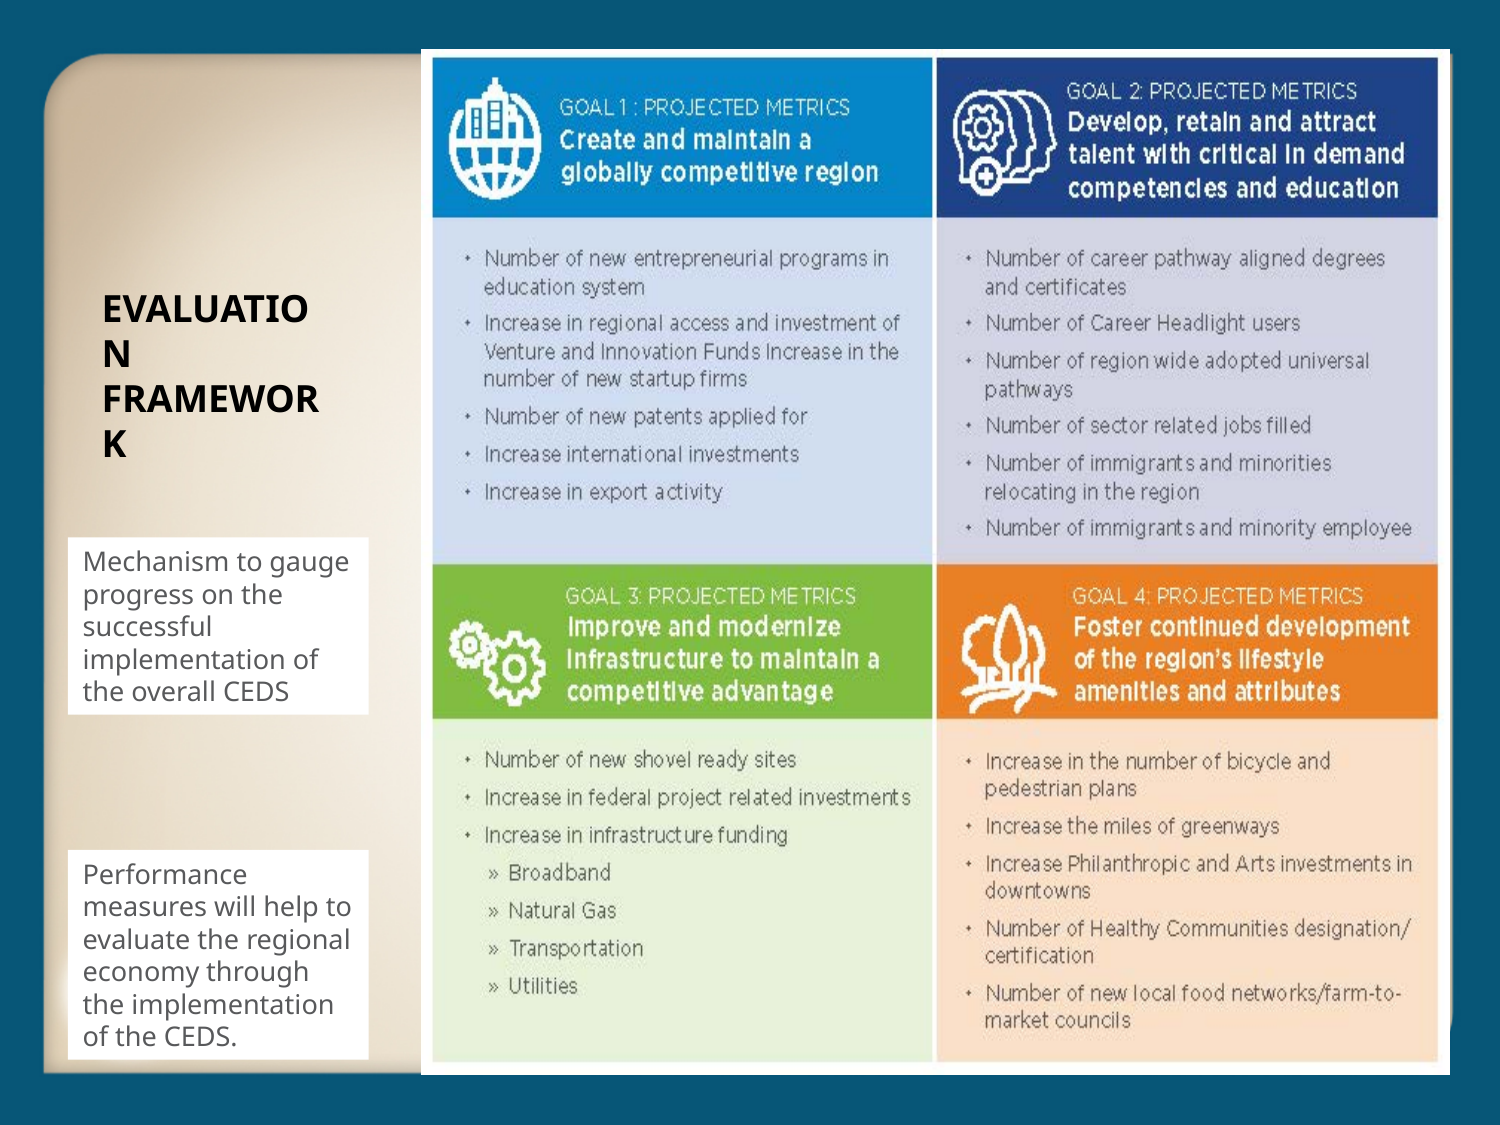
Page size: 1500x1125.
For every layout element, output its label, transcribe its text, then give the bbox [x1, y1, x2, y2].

text_box EVALUATION FRAMEWORK [86, 277, 350, 473]
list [420, 49, 1451, 1076]
picture [43, 54, 420, 1074]
text_box Mechanism to gauge progress on the successful implementation of the overall CEDS [67, 537, 369, 715]
text_box Performance measures will help to evaluate the regional economy through the implementation of the CEDS. [67, 849, 369, 1060]
